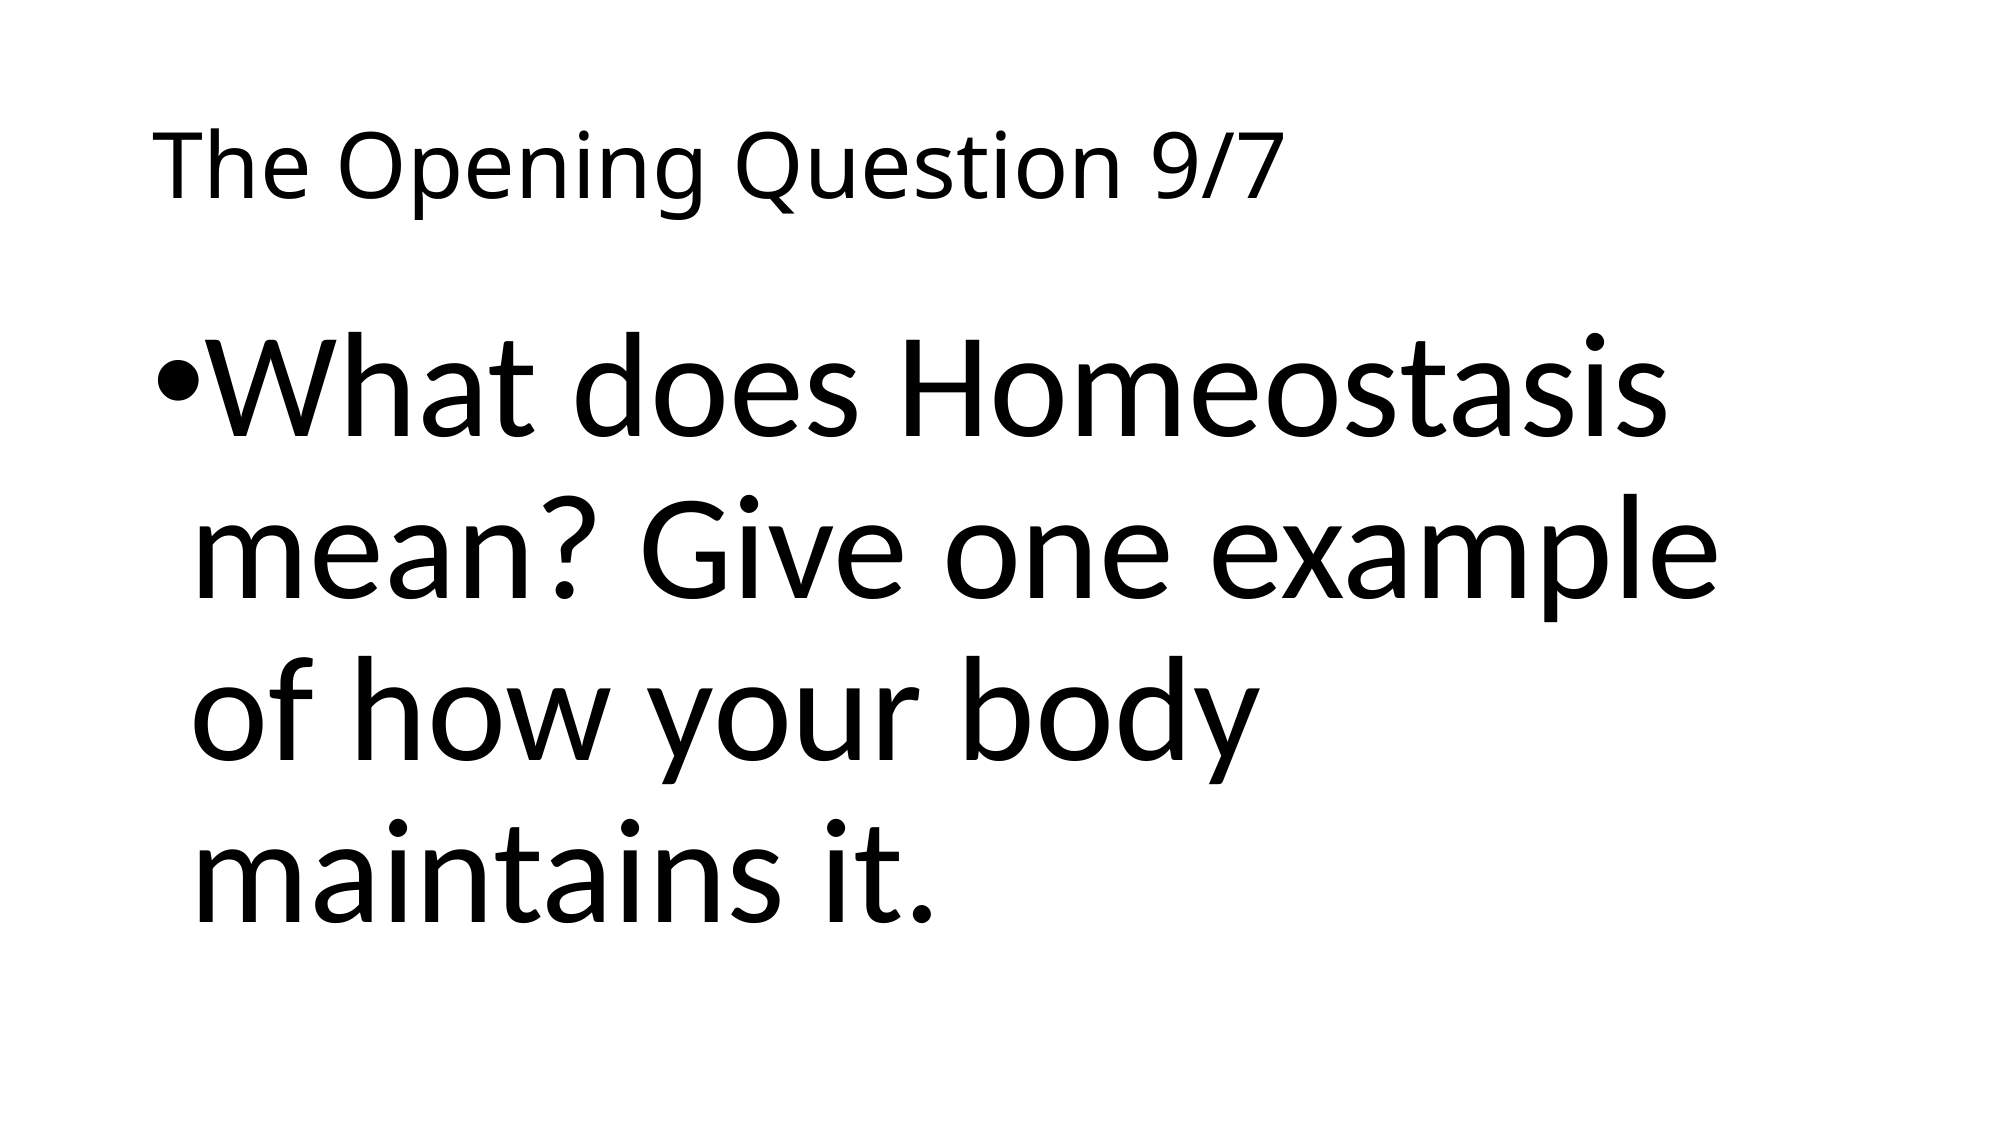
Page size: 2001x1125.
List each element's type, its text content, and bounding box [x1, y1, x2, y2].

list What does Homeostasis mean? Give one example of how your body maintains it. [137, 299, 1863, 1014]
title The Opening Question 9/7 [137, 59, 1863, 278]
